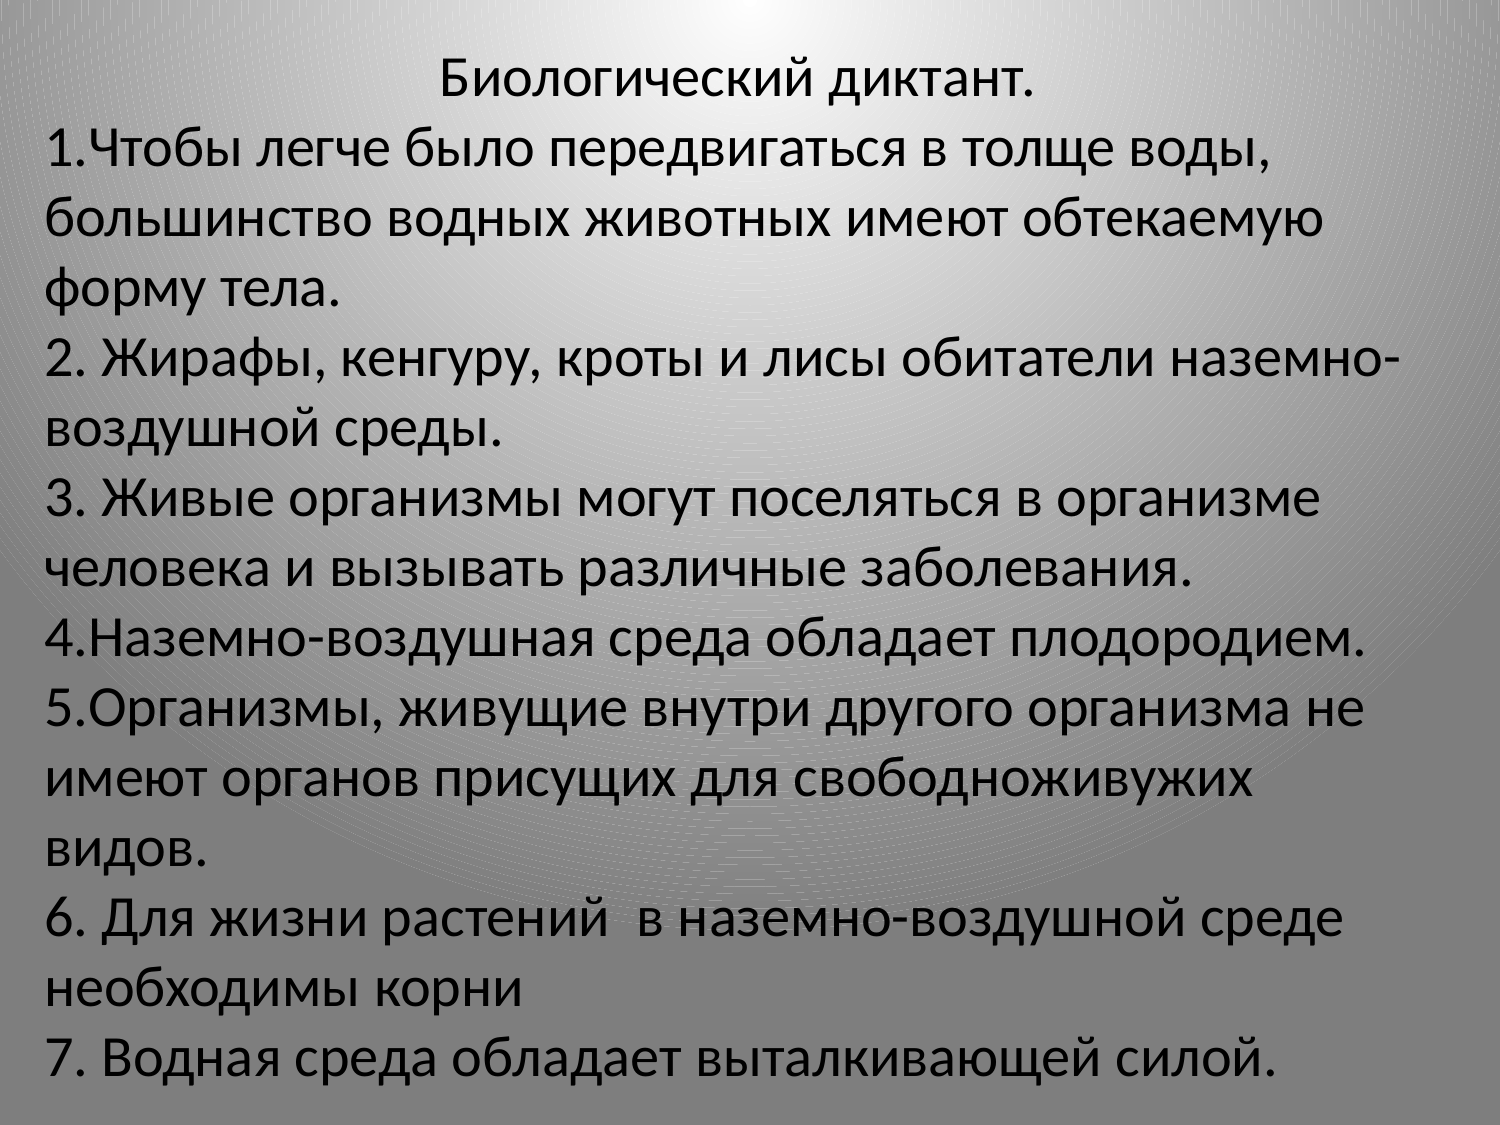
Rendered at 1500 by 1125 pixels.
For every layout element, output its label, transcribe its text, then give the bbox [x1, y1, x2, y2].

text_box Биологический диктант. 1.Чтобы легче было передвигаться в толще воды, большинство водных животных имеют обтекаемую форму тела. 2. Жирафы, кенгуру, кроты и лисы обитатели наземно-воздушной среды. 3. Живые организмы могут поселяться в организме человека и вызывать различные заболевания. 4.Наземно-воздушная среда обладает плодородием. 5.Организмы, живущие внутри другого организма не имеют органов присущих для свободноживужих видов. 6. Для жизни растений в наземно-воздушной среде необходимы корни 7. Водная среда обладает выталкивающей силой. [29, 30, 1447, 1096]
